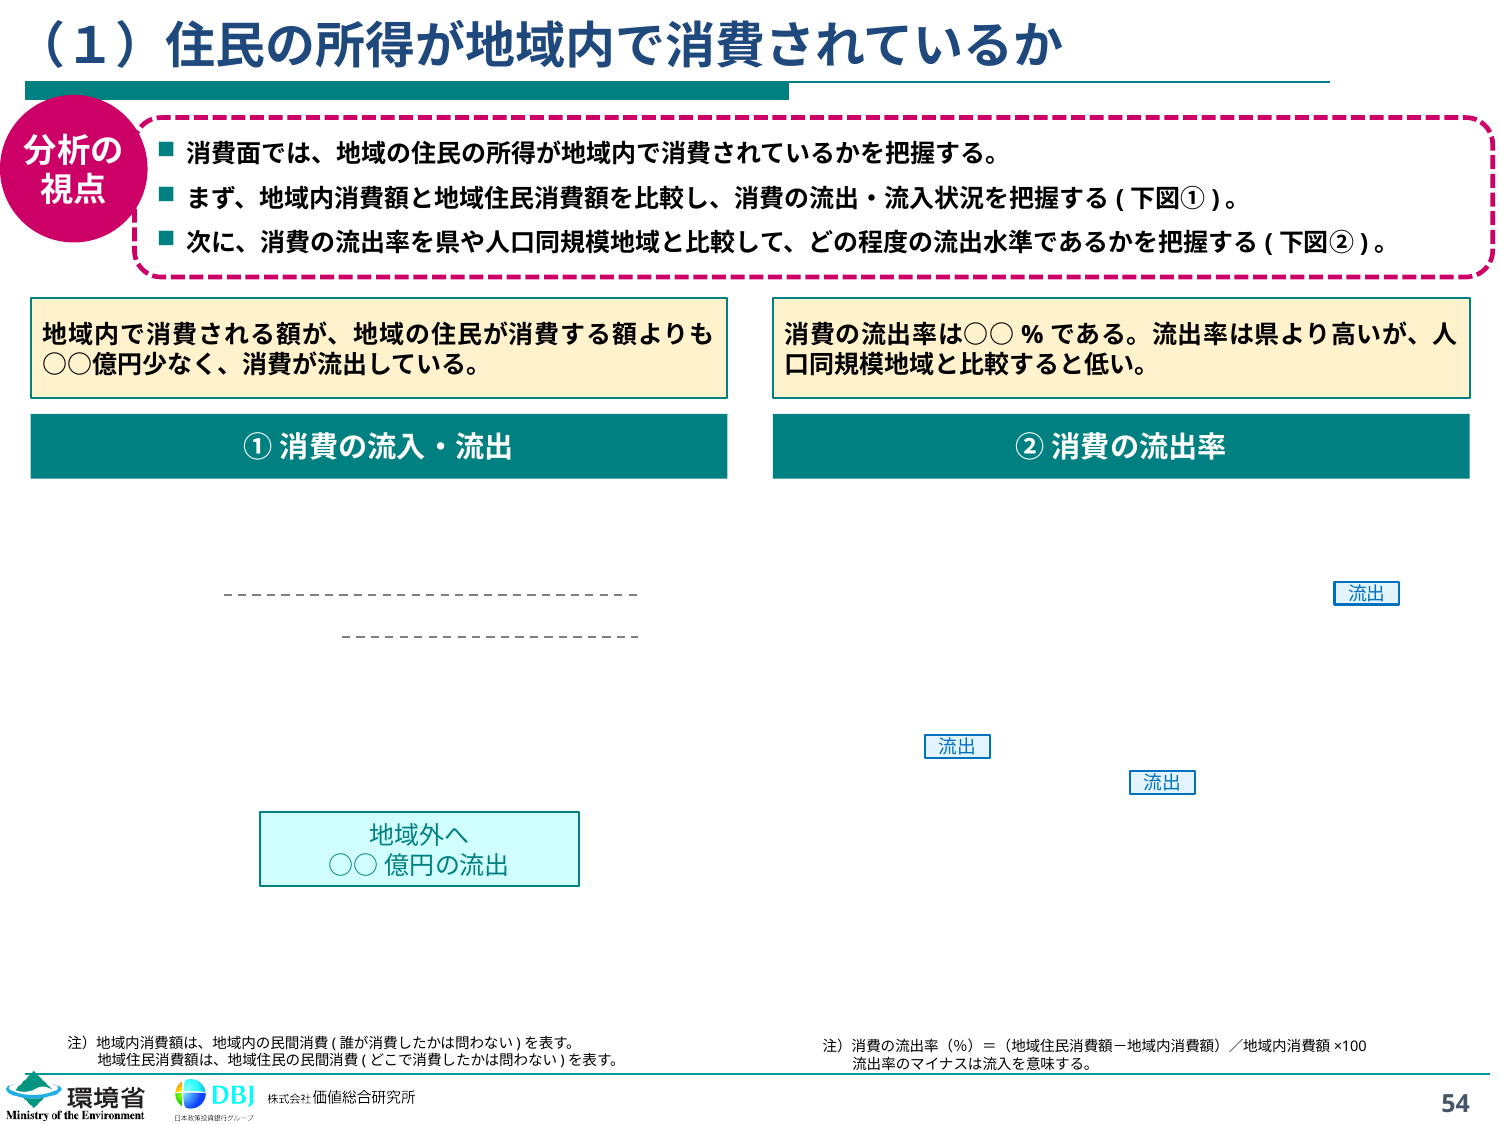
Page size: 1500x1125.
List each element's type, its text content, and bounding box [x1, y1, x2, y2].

text_box 分析の 視点 [0, 94, 148, 243]
text_box 消費面では、地域の住民の所得が地域内で消費されているかを把握する。 まず、地域内消費額と地域住民消費額を比較し、消費の流出・流入状況を把握する(下図①)。 次に、消費の流出率を県や人口同規模地域と比較して、どの程度の流出水準であるかを把握する(下図②)。 [134, 117, 1493, 278]
text_box 流出 [1334, 581, 1400, 605]
text_box 注）地域内消費額は、地域内の民間消費(誰が消費したかは問わない)を表す。 地域住民消費額は、地域住民の民間消費(どこで消費したかは問わない)を表す。 [52, 1026, 651, 1076]
text_box 消費の流出率は○○%である。流出率は県より高いが、人口同規模地域と比較すると低い。 [772, 298, 1470, 399]
picture [171, 1076, 419, 1125]
text_box ①消費の流入・流出 [30, 413, 728, 479]
text_box 地域外へ ○○億円の流出 [260, 811, 579, 887]
slide_number 54 [1411, 1079, 1500, 1122]
text_box 流出 [925, 735, 991, 758]
text_box 注）消費の流出率（％）＝（地域住民消費額－地域内消費額）／地域内消費額×100 [807, 1029, 1425, 1062]
text_box ②消費の流出率 [772, 413, 1470, 479]
text_box 流出率のマイナスは流入を意味する。 [837, 1047, 1163, 1080]
text_box 流出 [1129, 770, 1195, 794]
text_box 地域内で消費される額が、地域の住民が消費する額よりも○○億円少なく、消費が流出している。 [30, 298, 728, 399]
title （１）住民の所得が地域内で消費されているか [0, 0, 1304, 82]
picture [2, 1071, 148, 1125]
